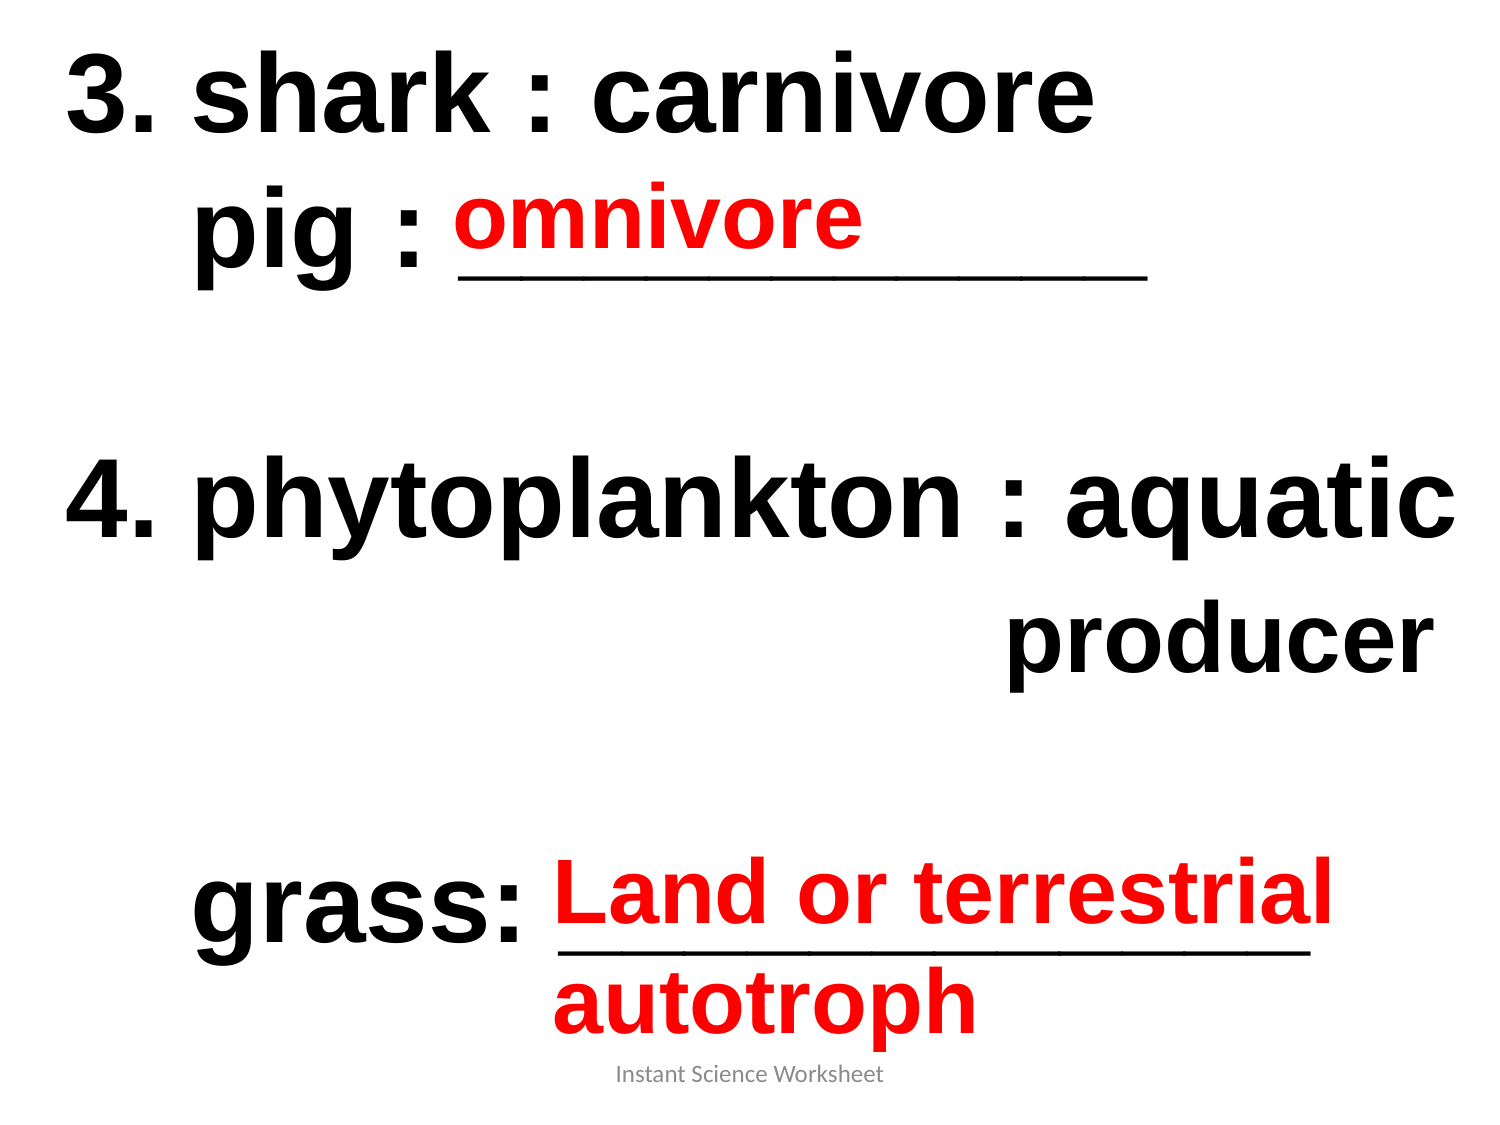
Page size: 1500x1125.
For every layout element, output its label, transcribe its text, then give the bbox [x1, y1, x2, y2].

text_box 3. shark : carnivore pig : ___________ 4. phytoplankton : aquatic producer grass: ____________ [51, 12, 1500, 973]
footer Instant Science Worksheet [512, 1042, 988, 1103]
text_box Land or terrestrial autotroph [537, 824, 1463, 1060]
text_box omnivore [437, 149, 1114, 275]
